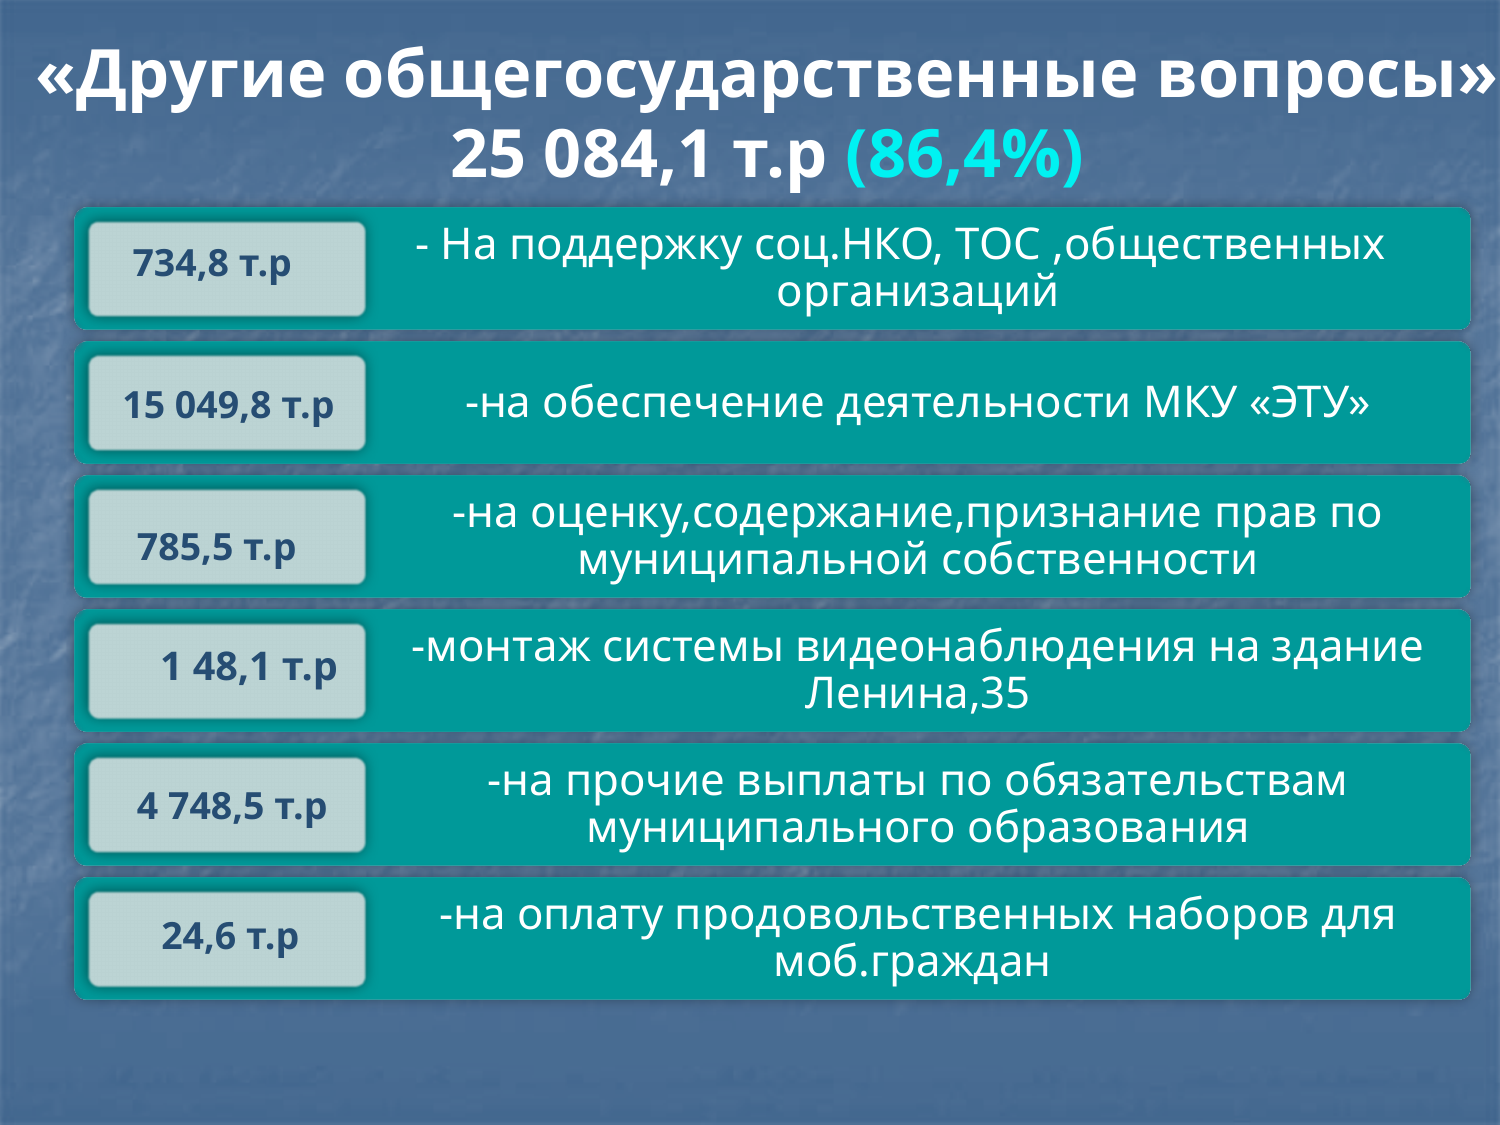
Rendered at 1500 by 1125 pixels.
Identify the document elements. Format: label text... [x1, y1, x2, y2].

text_box «Другие общегосударственные вопросы» 25 084,1 т.р (86,4%) [0, 23, 1500, 278]
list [77, 210, 1469, 998]
